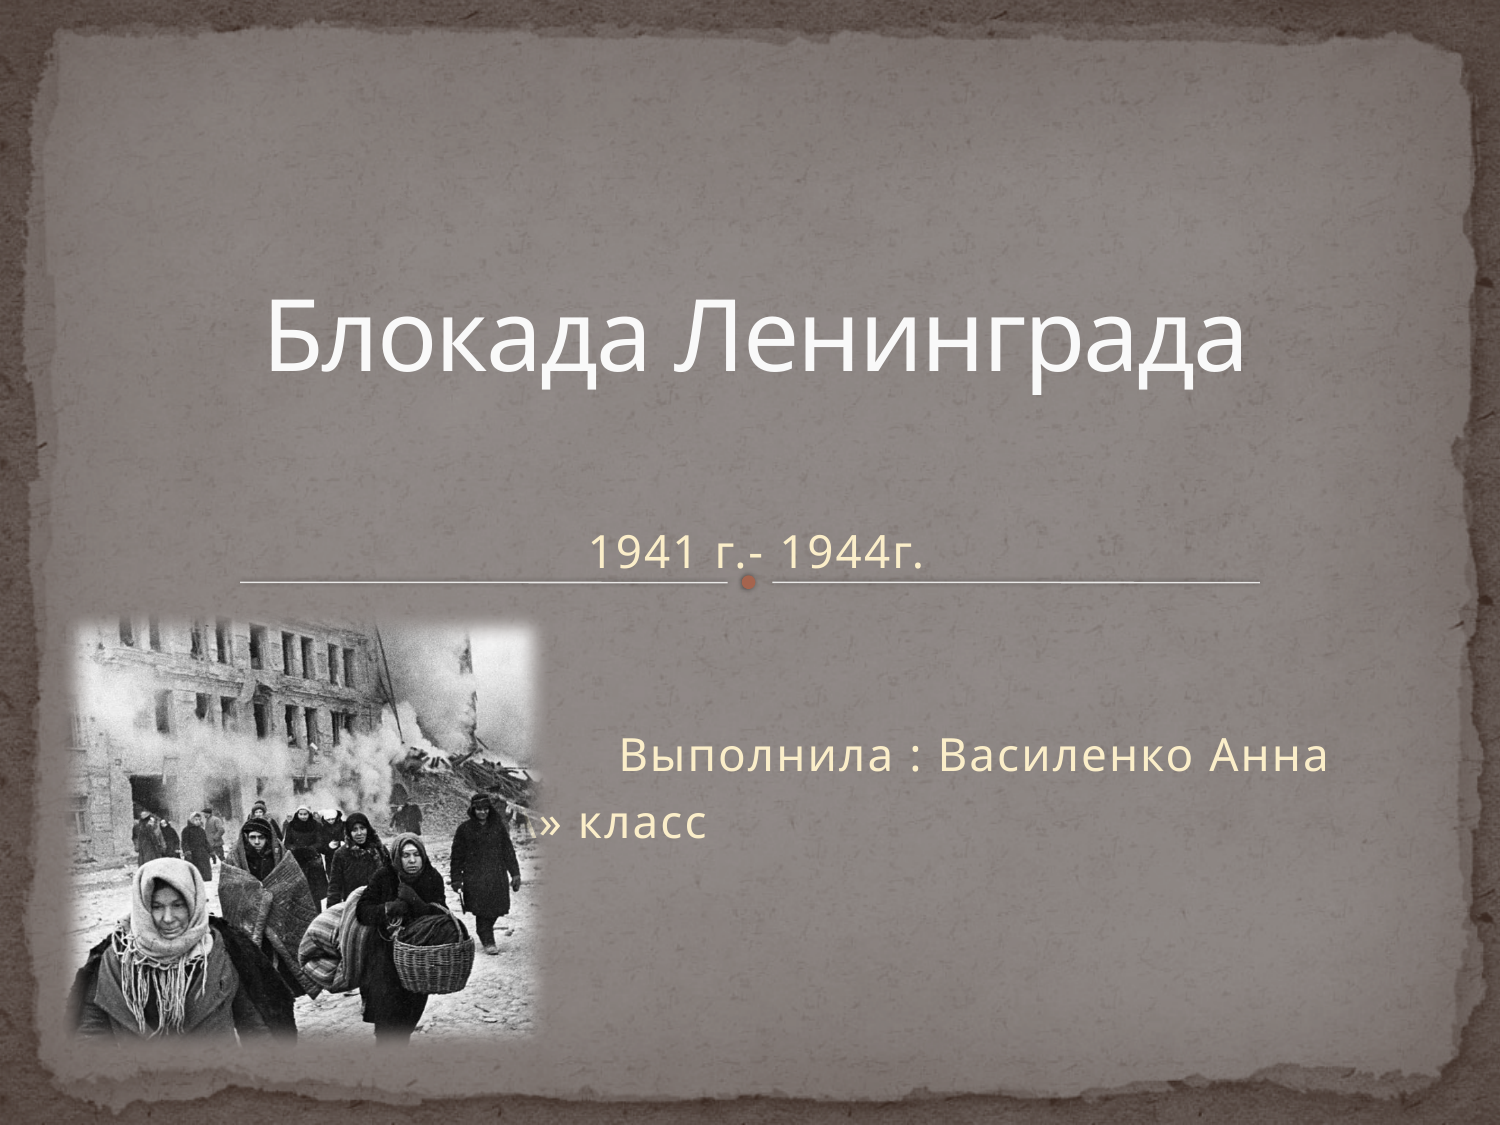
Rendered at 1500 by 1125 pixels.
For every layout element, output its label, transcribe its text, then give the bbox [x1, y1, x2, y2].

picture [60, 611, 550, 1051]
title Блокада Ленинграда [74, 81, 1438, 399]
subtitle 1941 г.- 1944г. Выполнила : Василенко Анна 8 «А» класс [75, 515, 1438, 1055]
